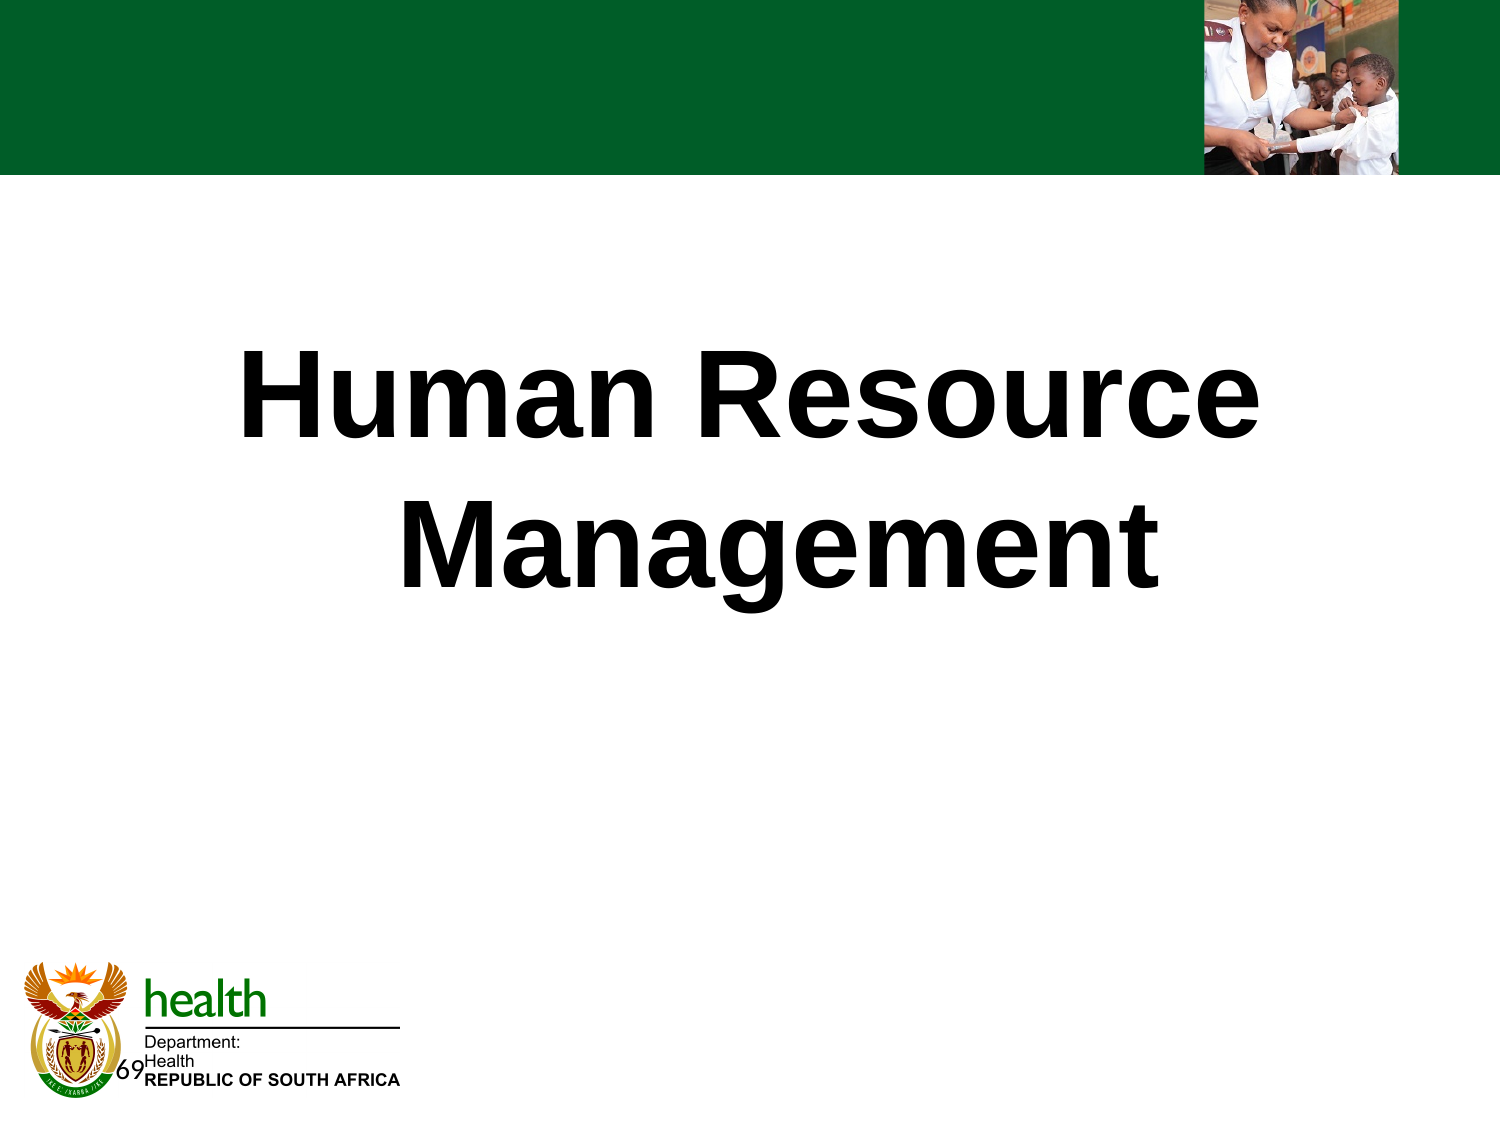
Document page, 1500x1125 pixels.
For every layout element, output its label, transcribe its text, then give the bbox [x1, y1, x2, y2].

list Human Resource Management [75, 200, 1425, 1010]
slide_number 69 [100, 1042, 426, 1103]
picture [1204, 0, 1399, 175]
picture [24, 962, 400, 1098]
